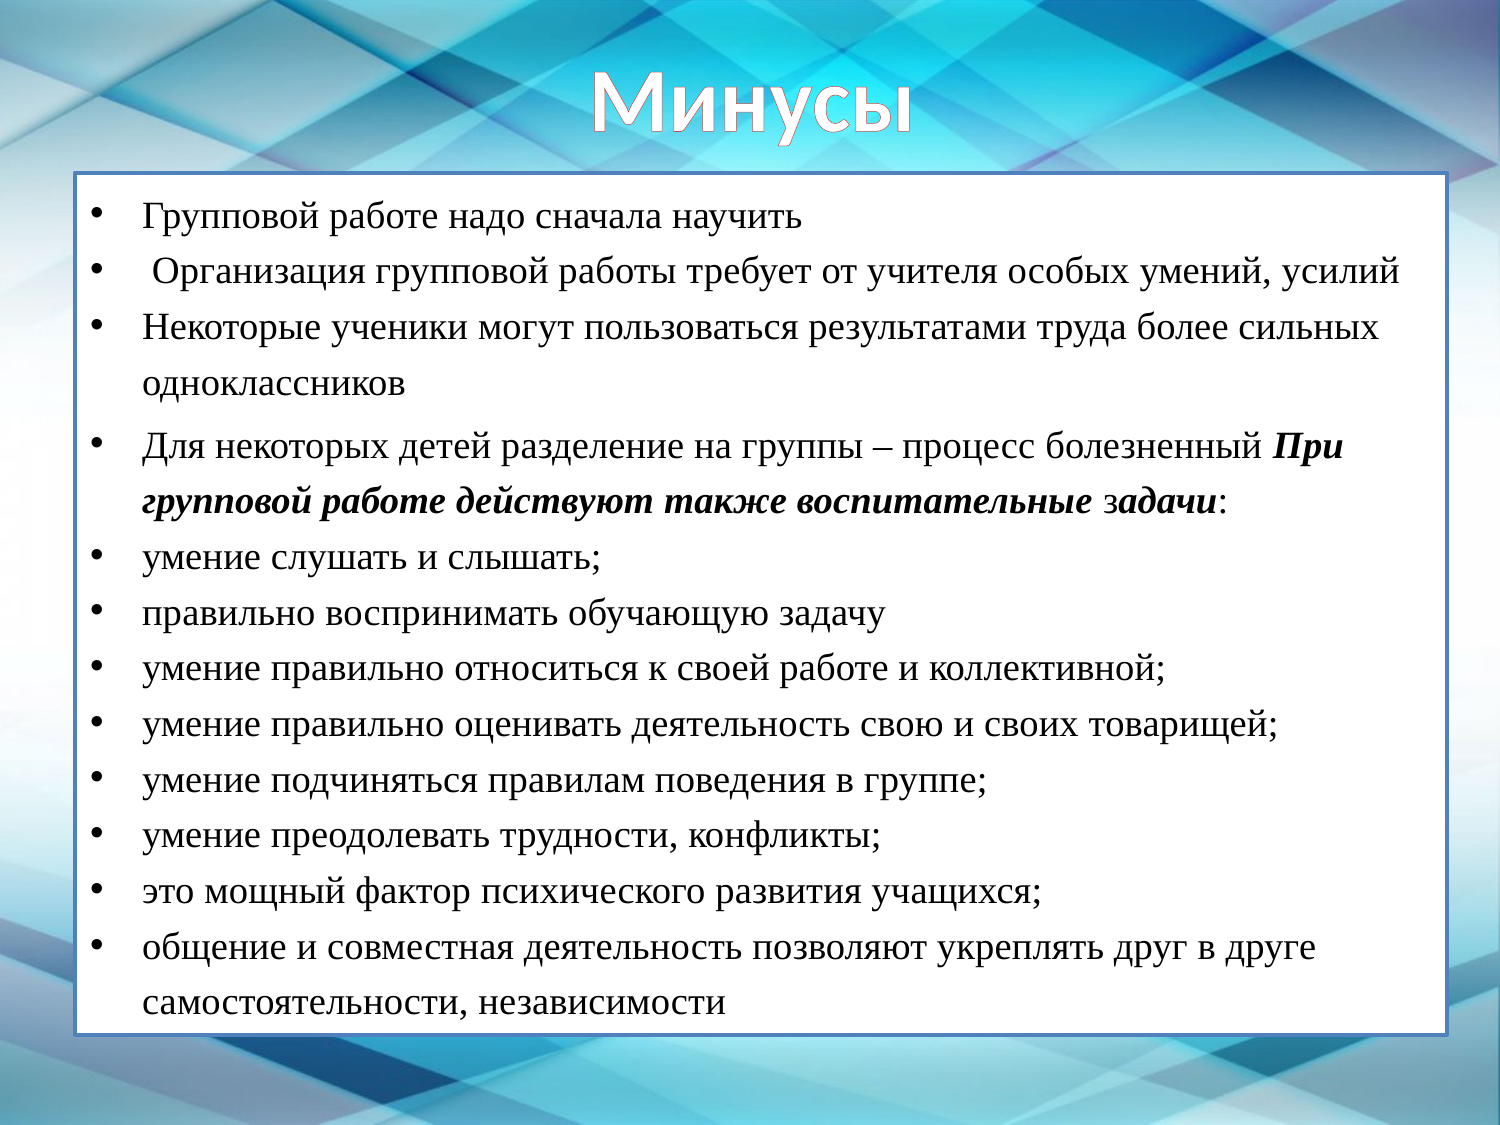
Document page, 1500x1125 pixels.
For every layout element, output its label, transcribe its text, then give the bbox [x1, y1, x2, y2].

picture [0, 0, 1500, 1125]
title Минусы [77, 1, 1428, 171]
list Групповой работе надо сначала научить Организация групповой работы требует от учителя особых умений, усилий Некоторые ученики могут пользоваться результатами труда более сильных одноклассников Для некоторых детей разделение на группы – процесс болезненный При групповой работе действуют также воспитательные задачи: умение слушать и слышать; правильно воспринимать обучающую задачу умение правильно относиться к своей работе и коллективной; умение правильно оценивать деятельность свою и своих товарищей; умение подчиняться правилам поведения в группе; умение преодолевать трудности, конфликты; это мощный фактор психического развития учащихся; общение и совместная деятельность позволяют укреплять друг в друге самостоятельности, независимости [73, 171, 1449, 1037]
